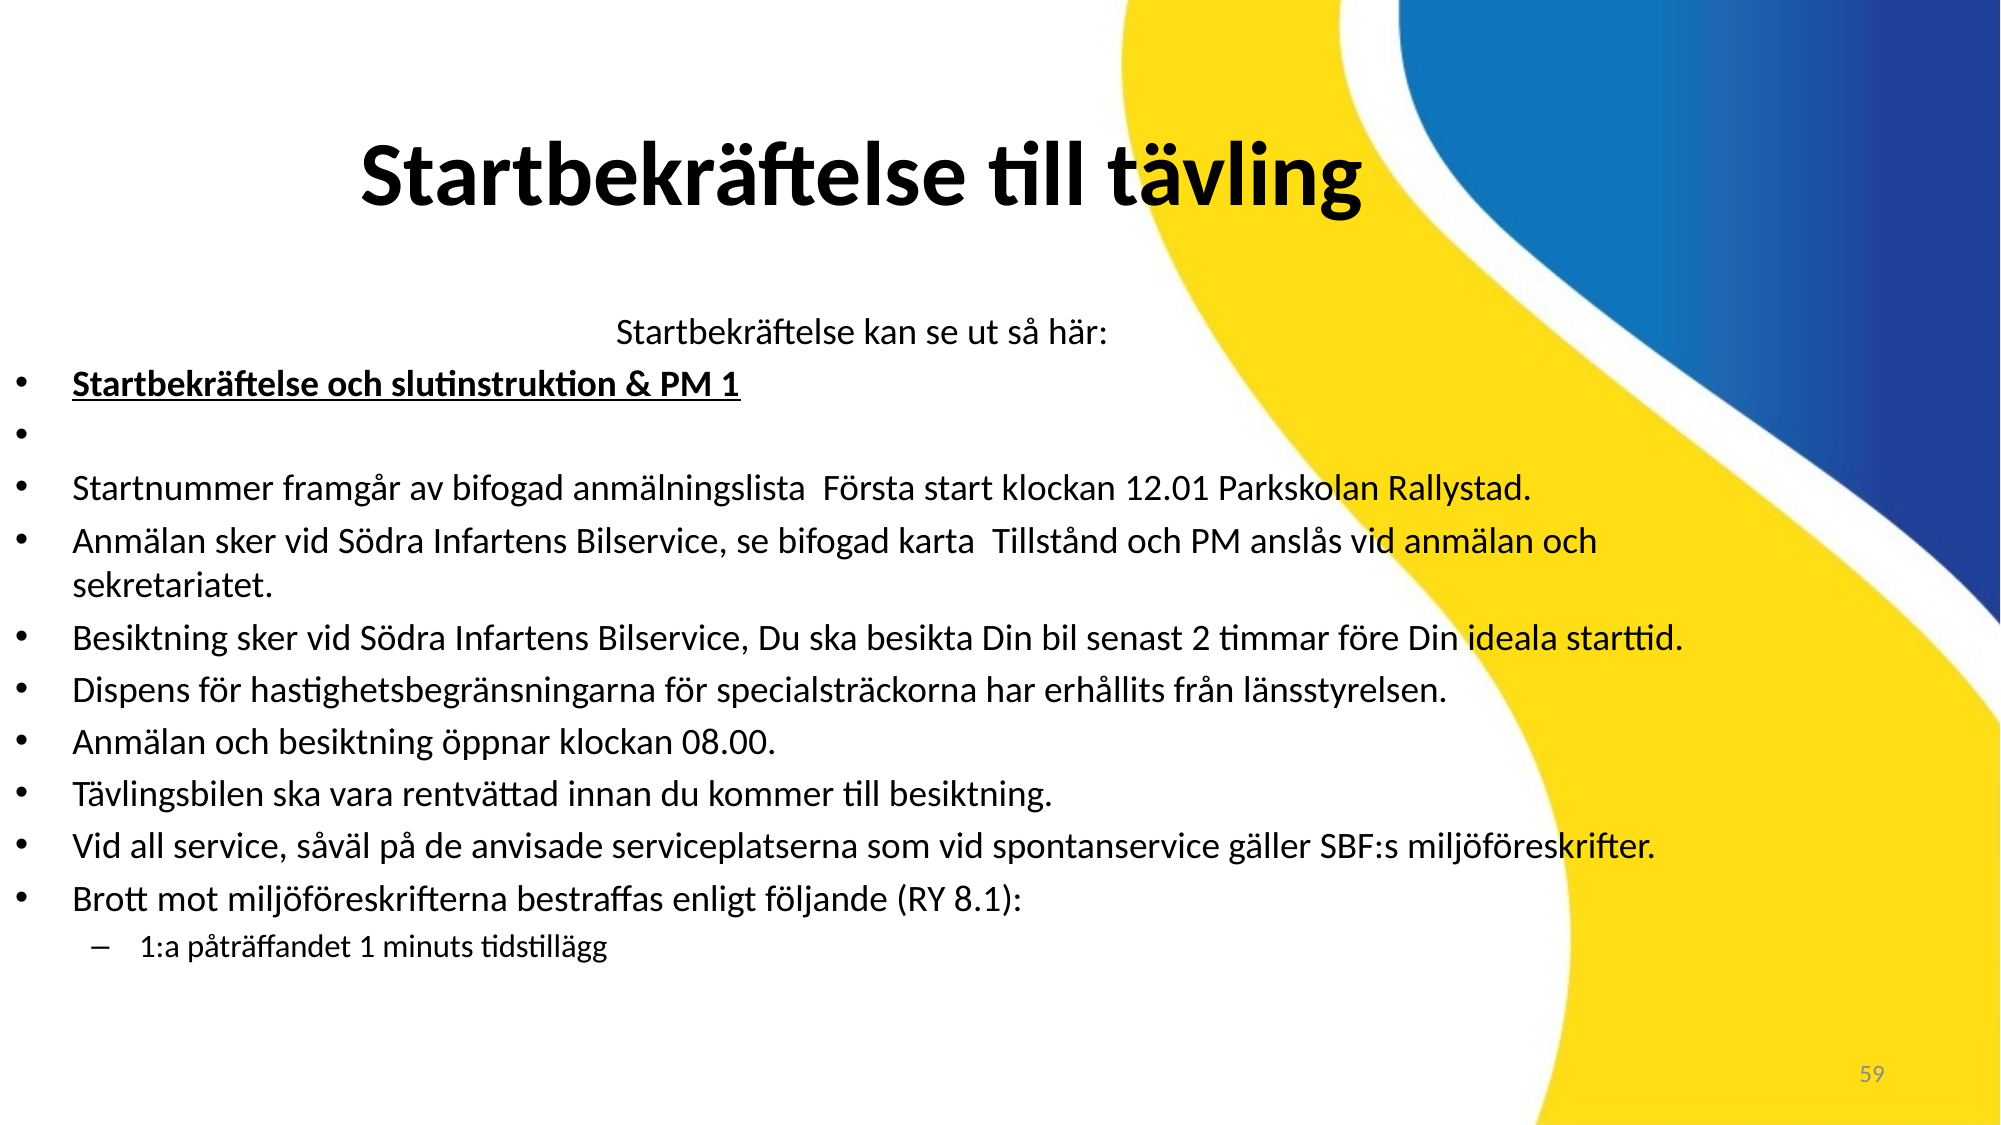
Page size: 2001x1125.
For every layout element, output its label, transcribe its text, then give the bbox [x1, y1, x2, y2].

list Startbekräftelse kan se ut så här: Startbekräftelse och slutinstruktion & PM 1 Startnummer framgår av bifogad anmälningslista Första start klockan 12.01 Parkskolan Rallystad. Anmälan sker vid Södra Infartens Bilservice, se bifogad karta Tillstånd och PM anslås vid anmälan och sekretariatet. Besiktning sker vid Södra Infartens Bilservice, Du ska besikta Din bil senast 2 timmar före Din ideala starttid. Dispens för hastighetsbegränsningarna för specialsträckorna har erhållits från länsstyrelsen. Anmälan och besiktning öppnar klockan 08.00. Tävlingsbilen ska vara rentvättad innan du kommer till besiktning. Vid all service, såväl på de anvisade serviceplatserna som vid spontanservice gäller SBF:s miljöföreskrifter. Brott mot miljöföreskrifterna bestraffas enligt följande (RY 8.1): 1:a påträffandet 1 minuts tidstillägg [0, 299, 1725, 1014]
title Startbekräftelse till tävling [0, 59, 1725, 278]
picture [0, 0, 2001, 1125]
slide_number 59 [1433, 1042, 1900, 1103]
